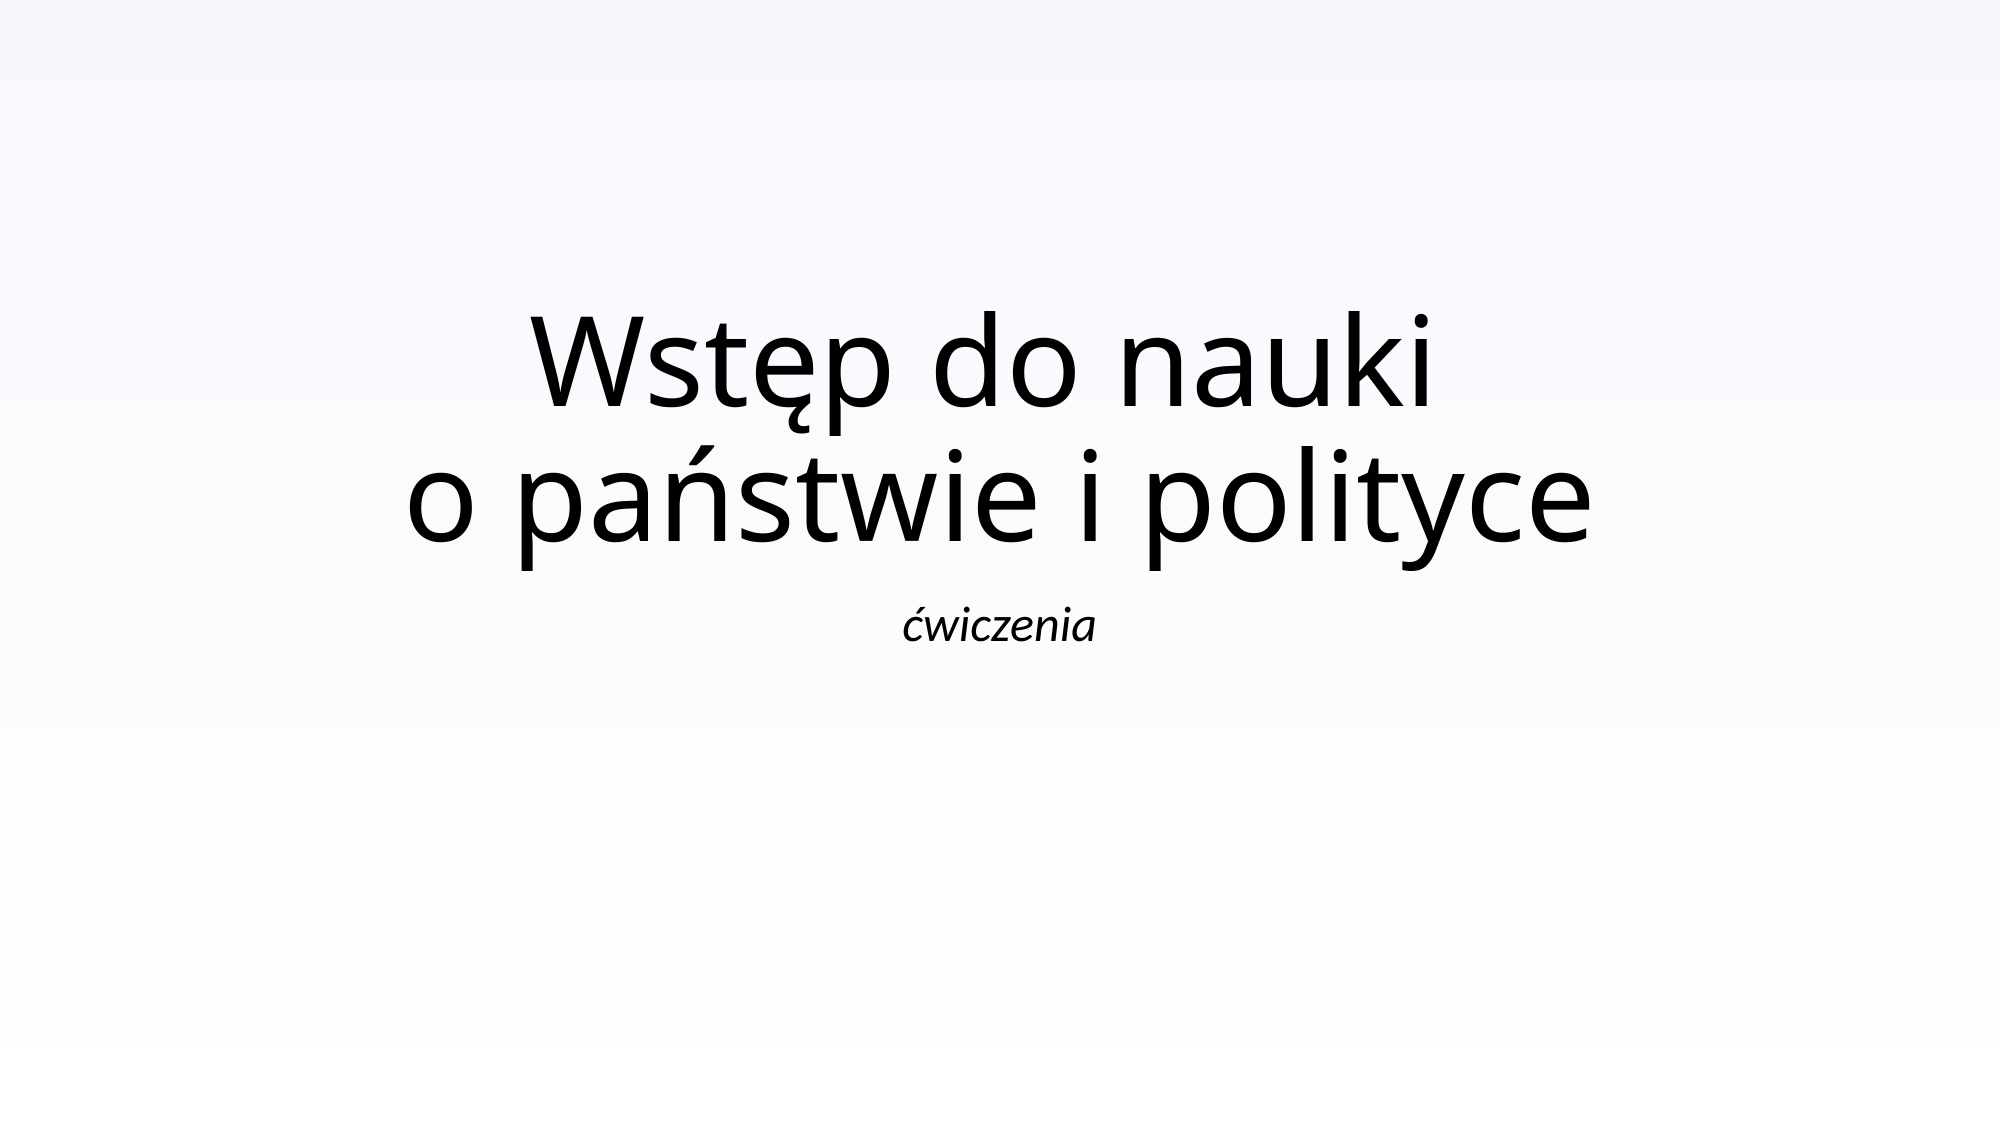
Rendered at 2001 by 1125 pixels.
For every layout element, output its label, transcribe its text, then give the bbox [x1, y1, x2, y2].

title Wstęp do nauki o państwie i polityce [249, 184, 1750, 576]
subtitle ćwiczenia [249, 590, 1750, 863]
